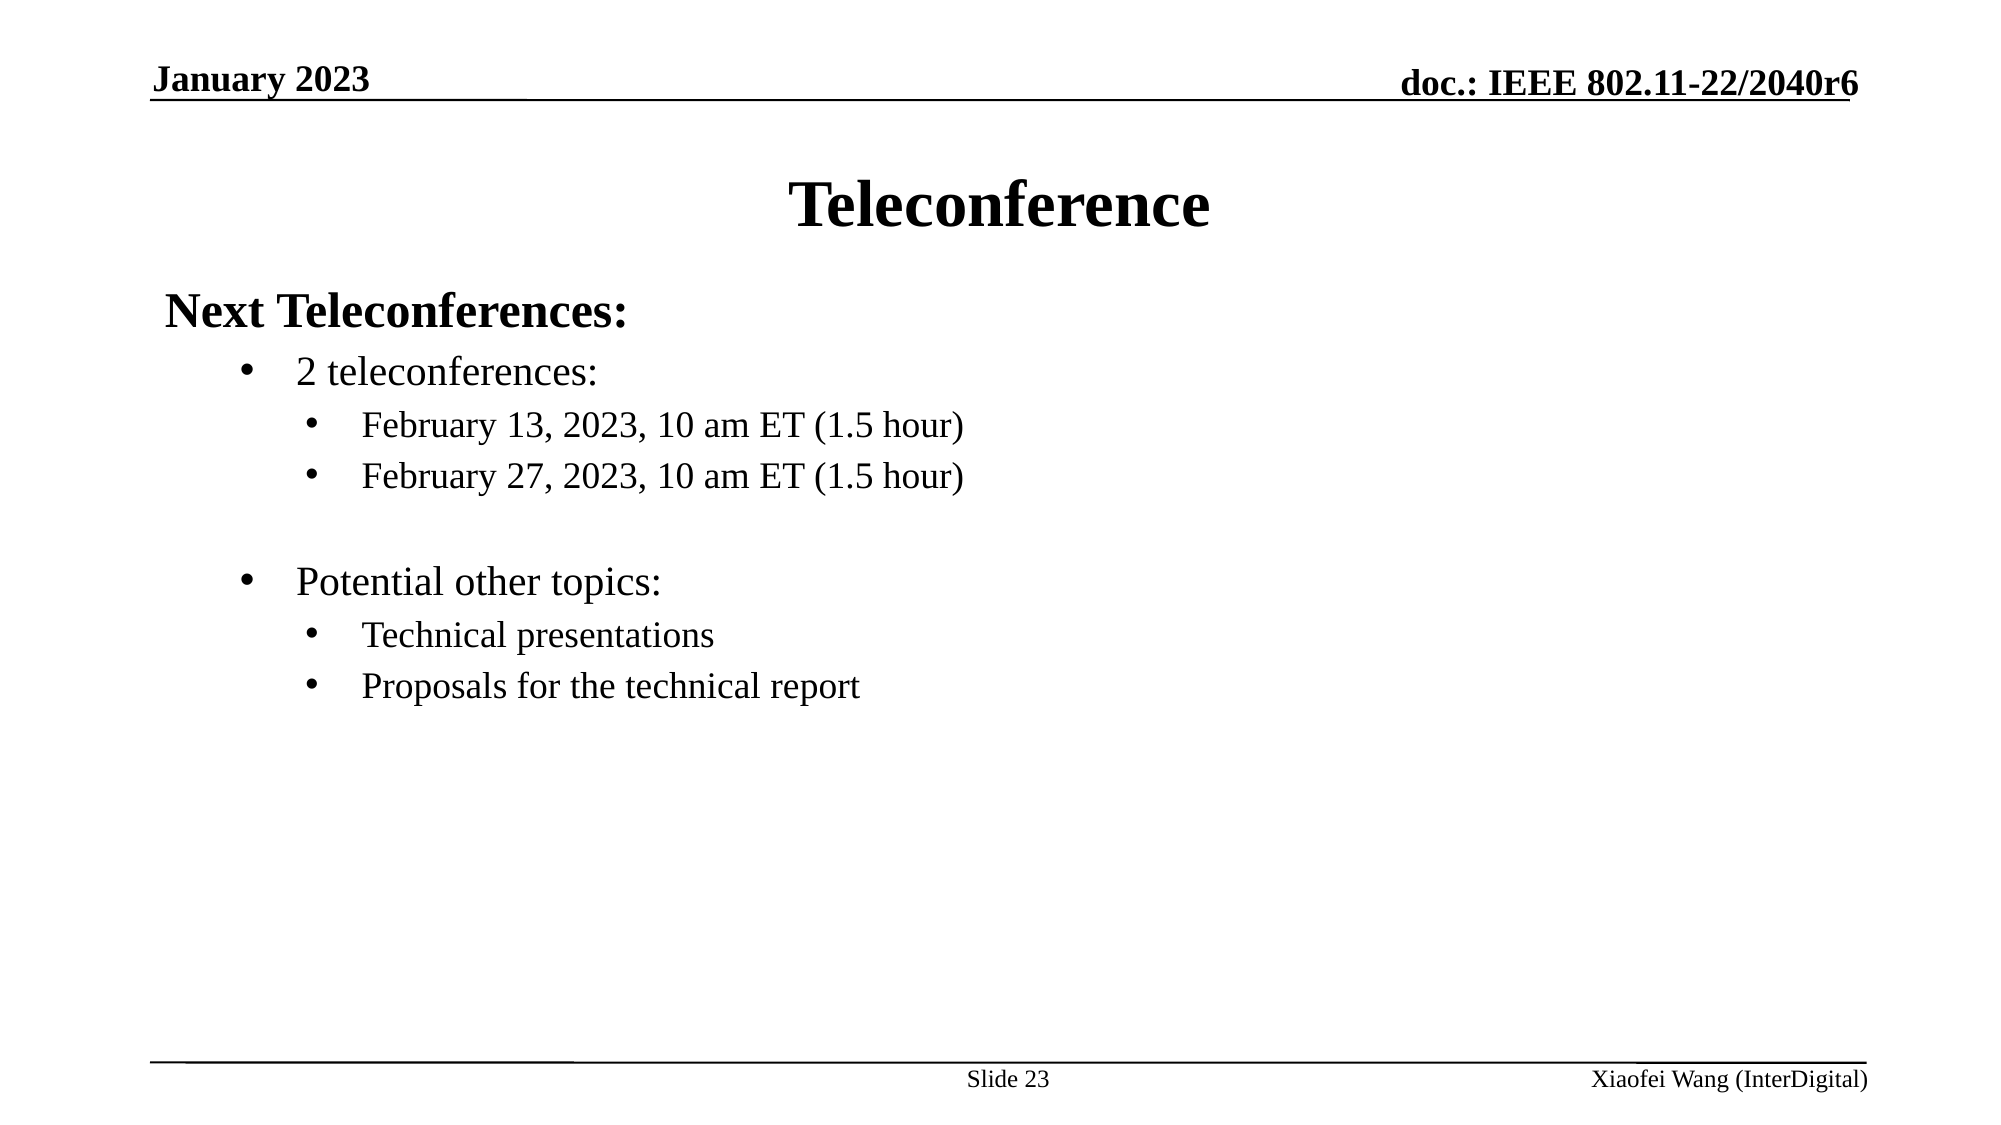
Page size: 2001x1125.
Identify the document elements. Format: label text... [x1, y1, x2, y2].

slide_number Slide 23 [950, 1061, 1067, 1123]
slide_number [152, 54, 563, 100]
list Next Teleconferences: 2 teleconferences: February 13, 2023, 10 am ET (1.5 hour) February 27, 2023, 10 am ET (1.5 hour) Potential other topics: Technical presentations Proposals for the technical report [149, 237, 1850, 913]
title Teleconference [149, 112, 1850, 237]
footer Xiaofei Wang (InterDigital) [1171, 1061, 1869, 1093]
